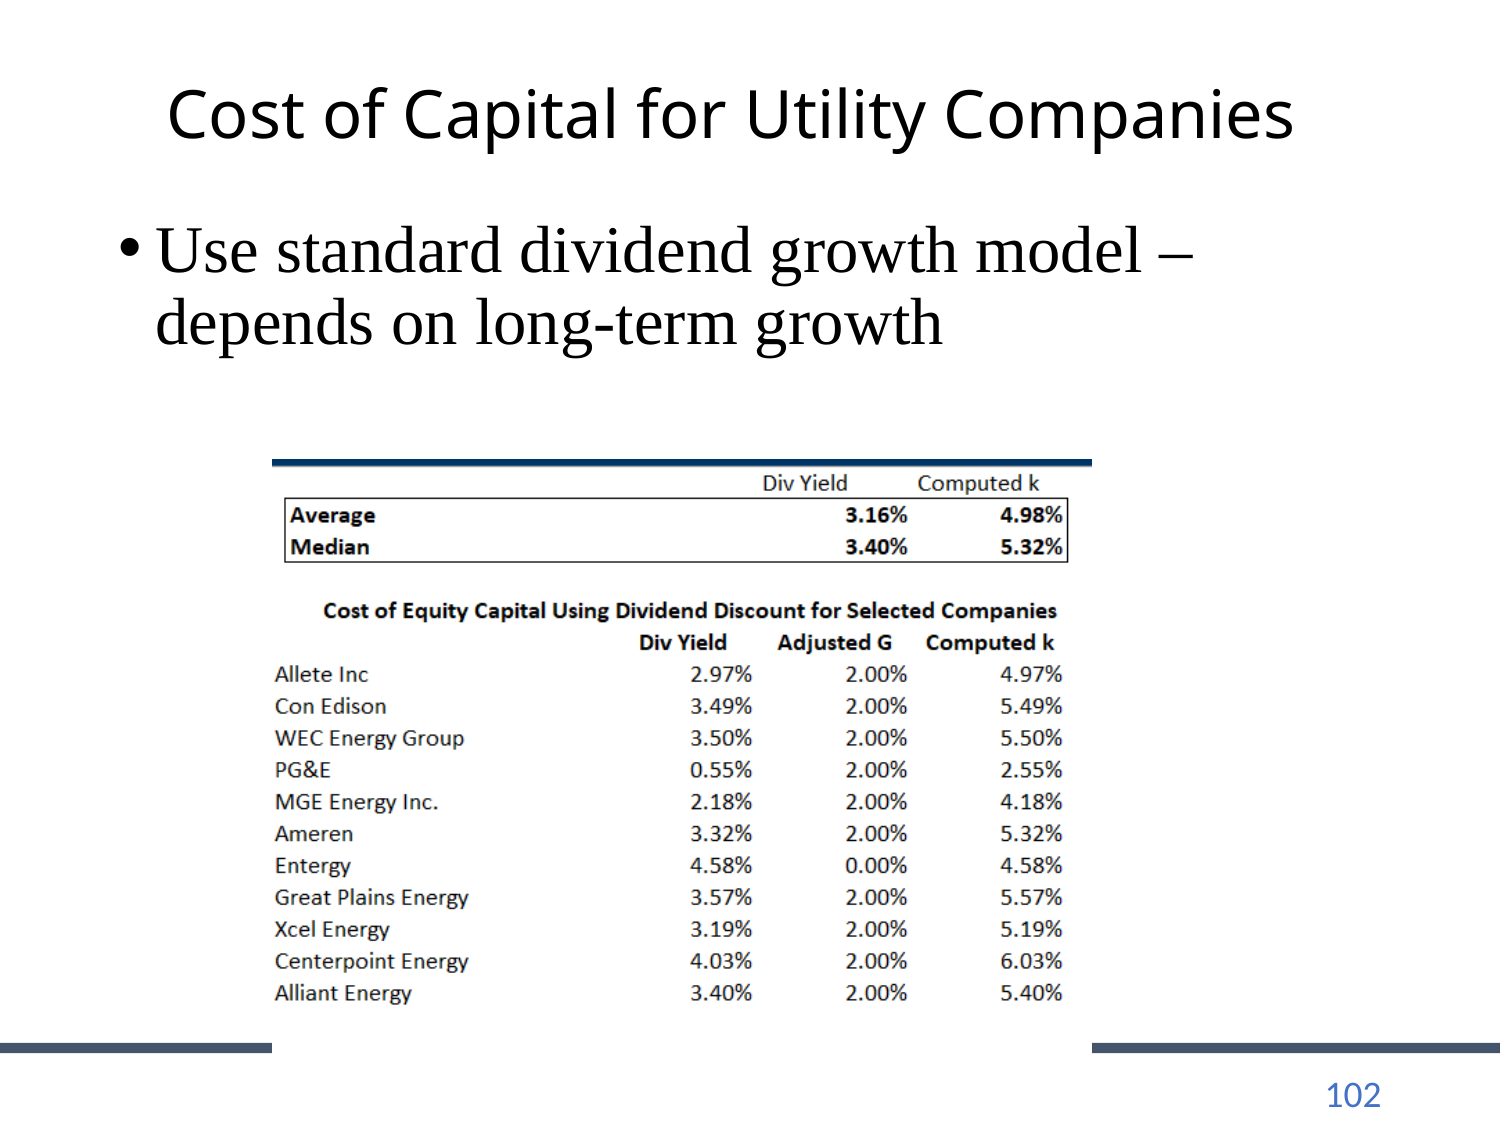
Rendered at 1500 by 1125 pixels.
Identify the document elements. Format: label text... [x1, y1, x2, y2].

list Use standard dividend growth model – depends on long-term growth [103, 207, 1400, 1014]
picture [272, 459, 1092, 1063]
slide_number 102 [1277, 1062, 1429, 1115]
title Cost of Capital for Utility Companies [103, 59, 1361, 174]
